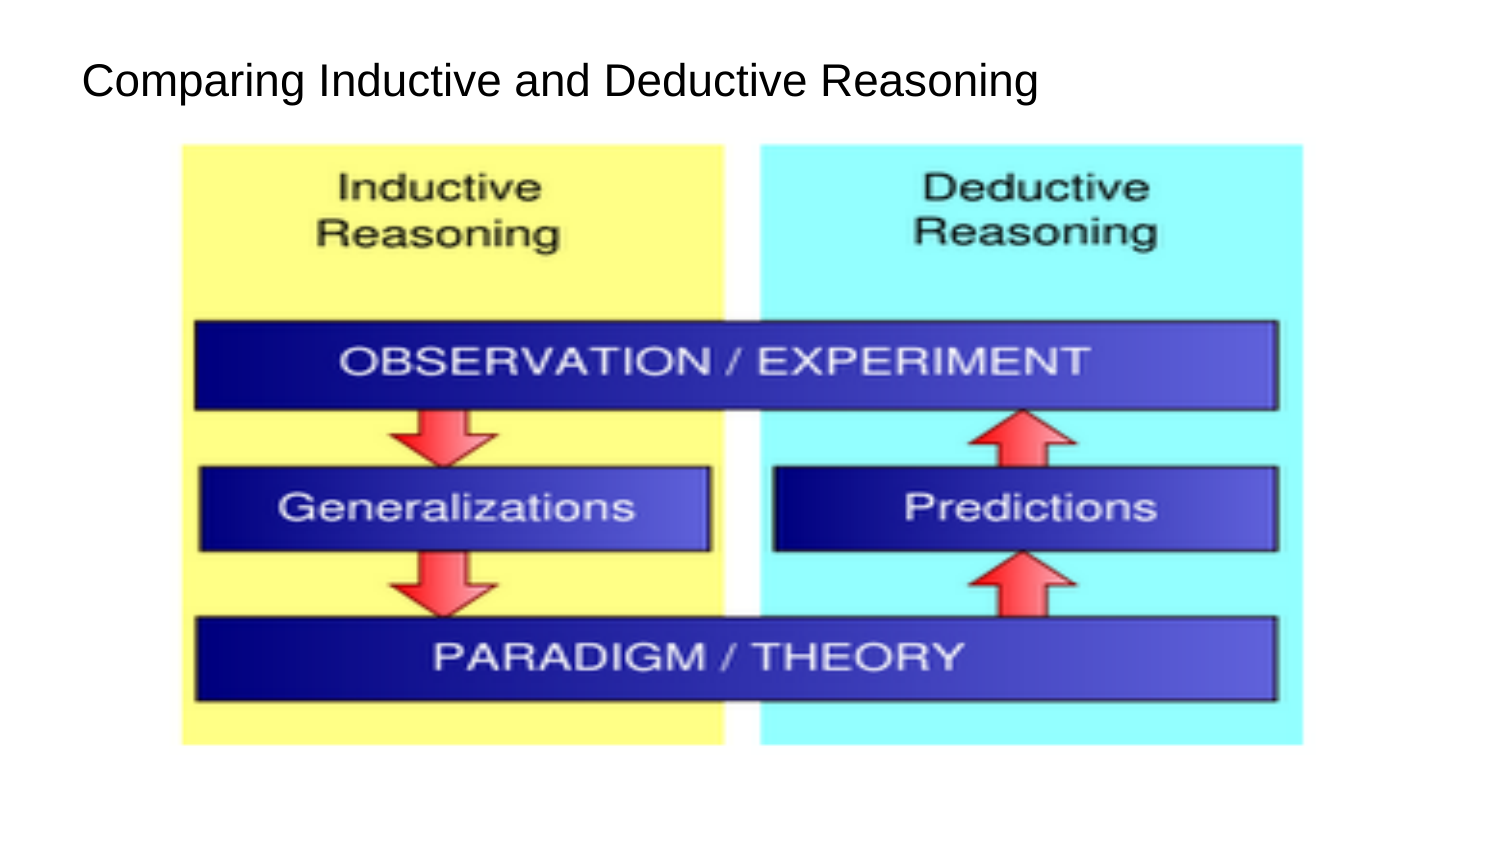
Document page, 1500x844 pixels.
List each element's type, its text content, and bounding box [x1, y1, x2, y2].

text_box Comparing Inductive and Deductive Reasoning [76, 45, 1444, 118]
picture [134, 128, 1366, 791]
